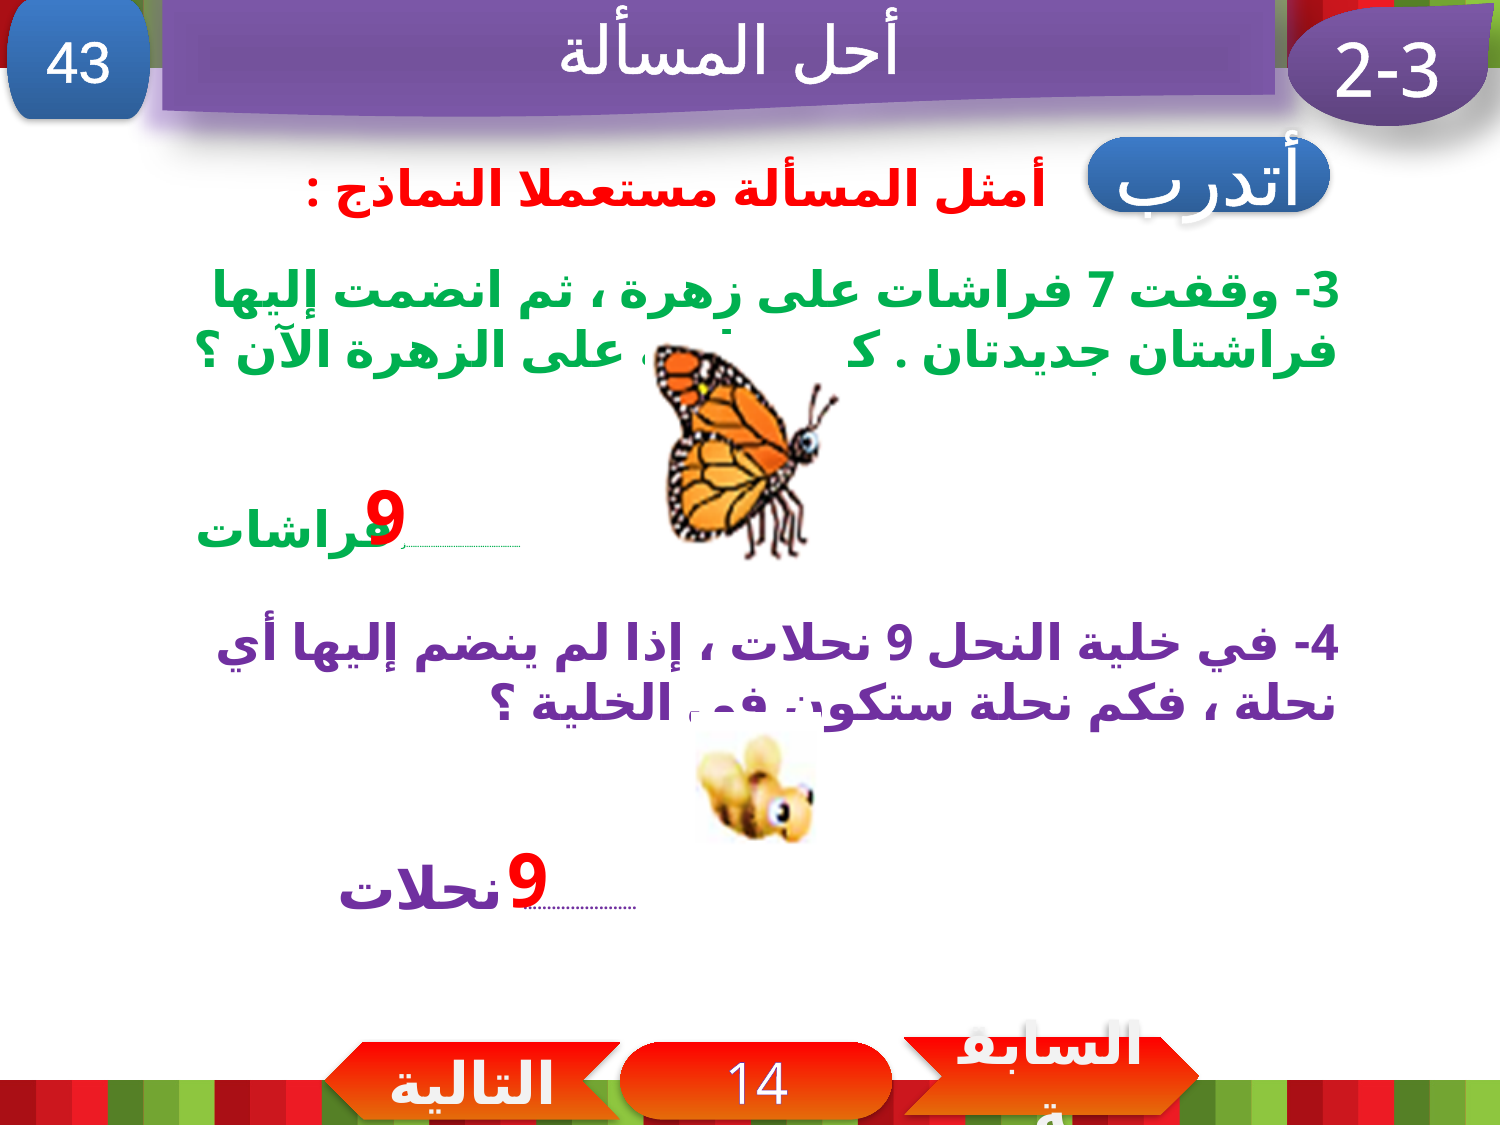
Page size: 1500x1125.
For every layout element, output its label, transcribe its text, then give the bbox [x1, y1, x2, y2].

text_box أتدرب [1087, 137, 1330, 213]
text_box التالية [324, 1041, 621, 1120]
text_box 9 [257, 462, 422, 568]
text_box 4- في خلية النحل 9 نحلات ، إذا لم ينضم إليها أي نحلة ، فكم نحلة ستكون في الخلية ؟ ........................ نحلات [161, 603, 1354, 929]
text_box أمثل المسألة مستعملا النماذج : [137, 149, 1063, 224]
text_box 43 [7, 0, 150, 119]
picture [132, 0, 143, 14]
text_box 2-3 [1287, 2, 1495, 127]
text_box 3- وقفت 7 فراشات على زهرة ، ثم انضمت إليها فراشتان جديدتان . كم فراشة على الزهرة الآن ؟ ...................................................ز فراشات [162, 249, 1355, 565]
picture [0, 0, 1500, 1125]
text_box أحل المسألة [162, 0, 1275, 117]
text_box السابقة [903, 1037, 1200, 1116]
text_box 9 [399, 824, 564, 930]
text_box 14 [620, 1041, 892, 1120]
